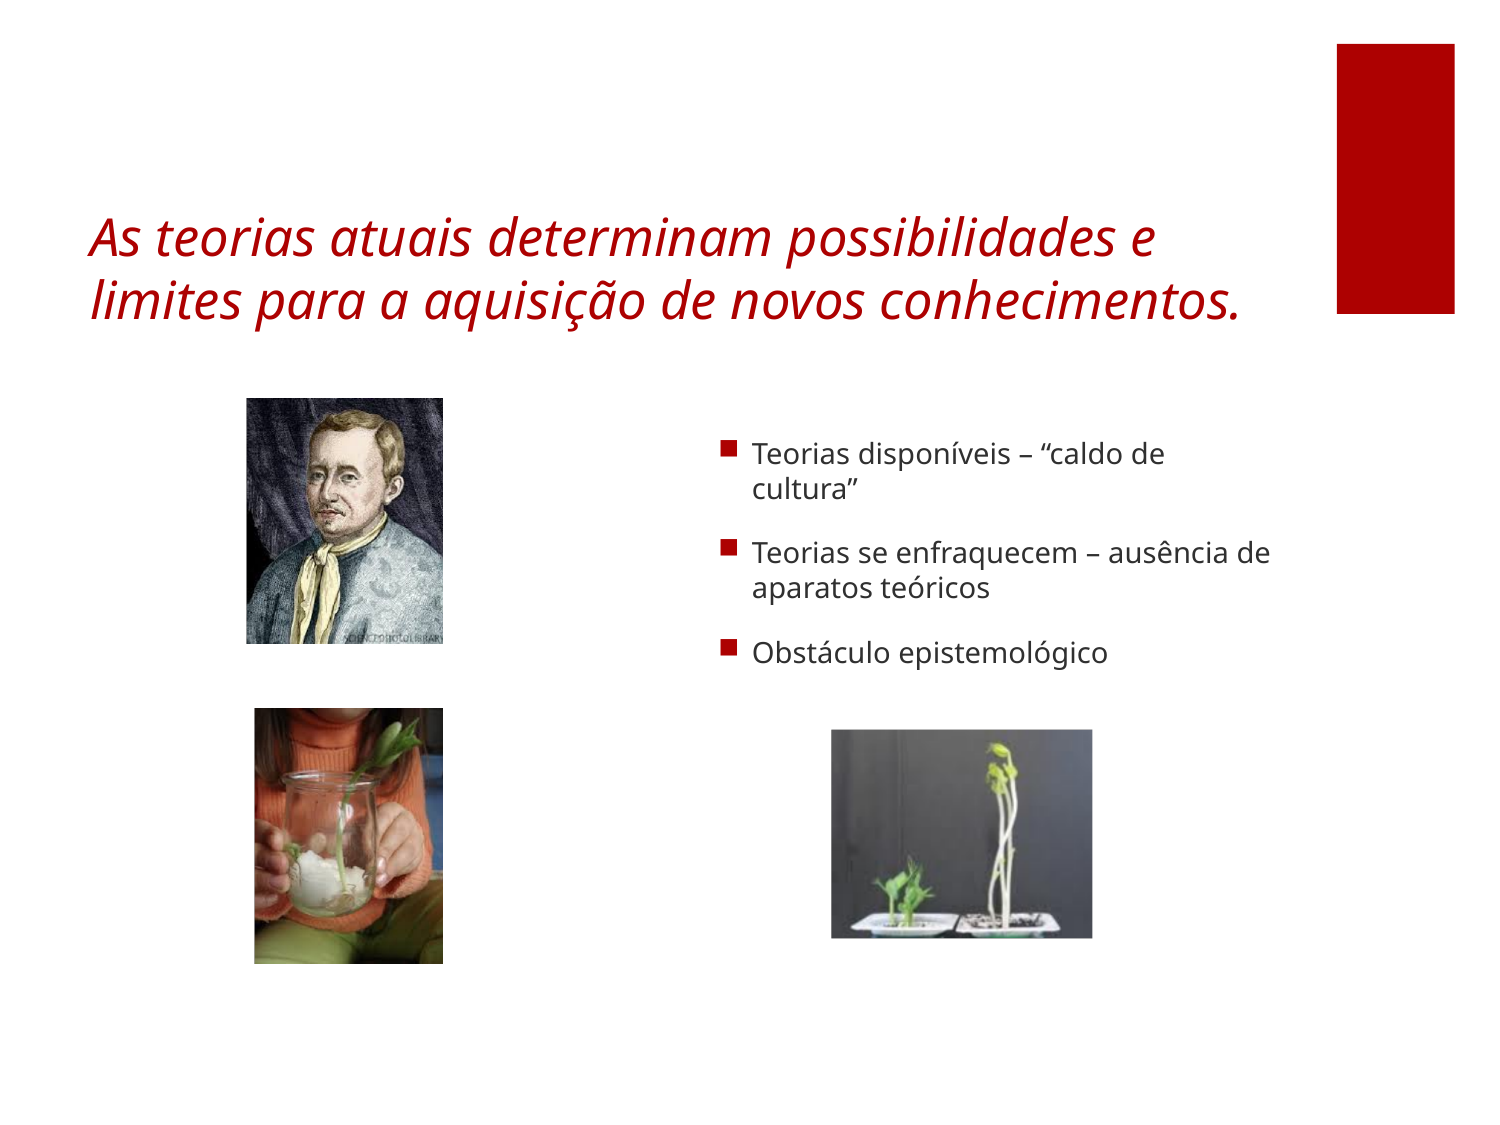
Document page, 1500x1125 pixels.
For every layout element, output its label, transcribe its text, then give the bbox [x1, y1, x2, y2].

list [244, 395, 444, 646]
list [252, 706, 444, 965]
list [827, 727, 1093, 941]
title As teorias atuais determinam possibilidades e limites para a aquisição de novos conhecimentos. [75, 149, 1288, 338]
list Teorias disponíveis – “caldo de cultura” Teorias se enfraquecem – ausência de aparatos teóricos Obstáculo epistemológico [702, 363, 1288, 679]
